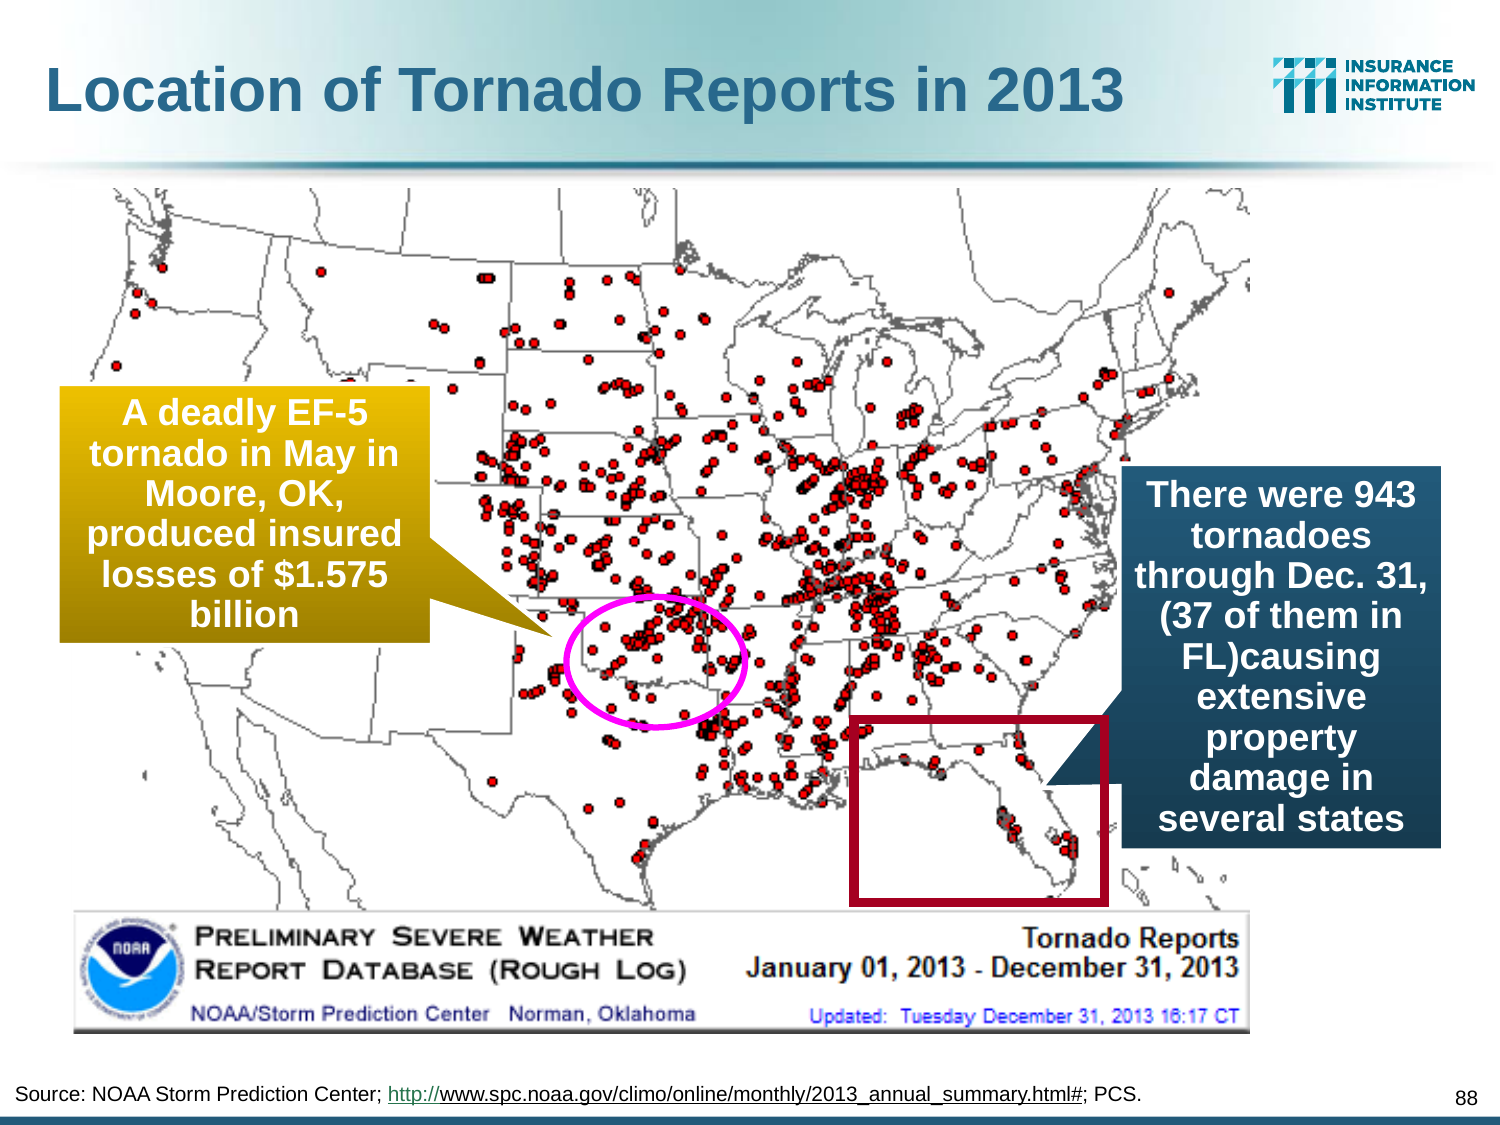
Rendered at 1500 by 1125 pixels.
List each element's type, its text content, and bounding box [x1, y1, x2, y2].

text_box A deadly EF-5 tornado in May in Moore, OK, produced insured losses of $1.575 billion [57, 383, 64, 646]
text_box There were 943 tornadoes through Dec. 31, (37 of them in FL)causing extensive property damage in several states [1255, 463, 1444, 851]
text_box Source: NOAA Storm Prediction Center; http://www.spc.noaa.gov/climo/online/monthly/2013_annual_summary.html#; PCS. [0, 1073, 1353, 1114]
text_box 88 [1380, 1074, 1493, 1120]
title Location of Tornado Reports in 2013 [37, 32, 1160, 151]
picture [0, 0, 1500, 1034]
